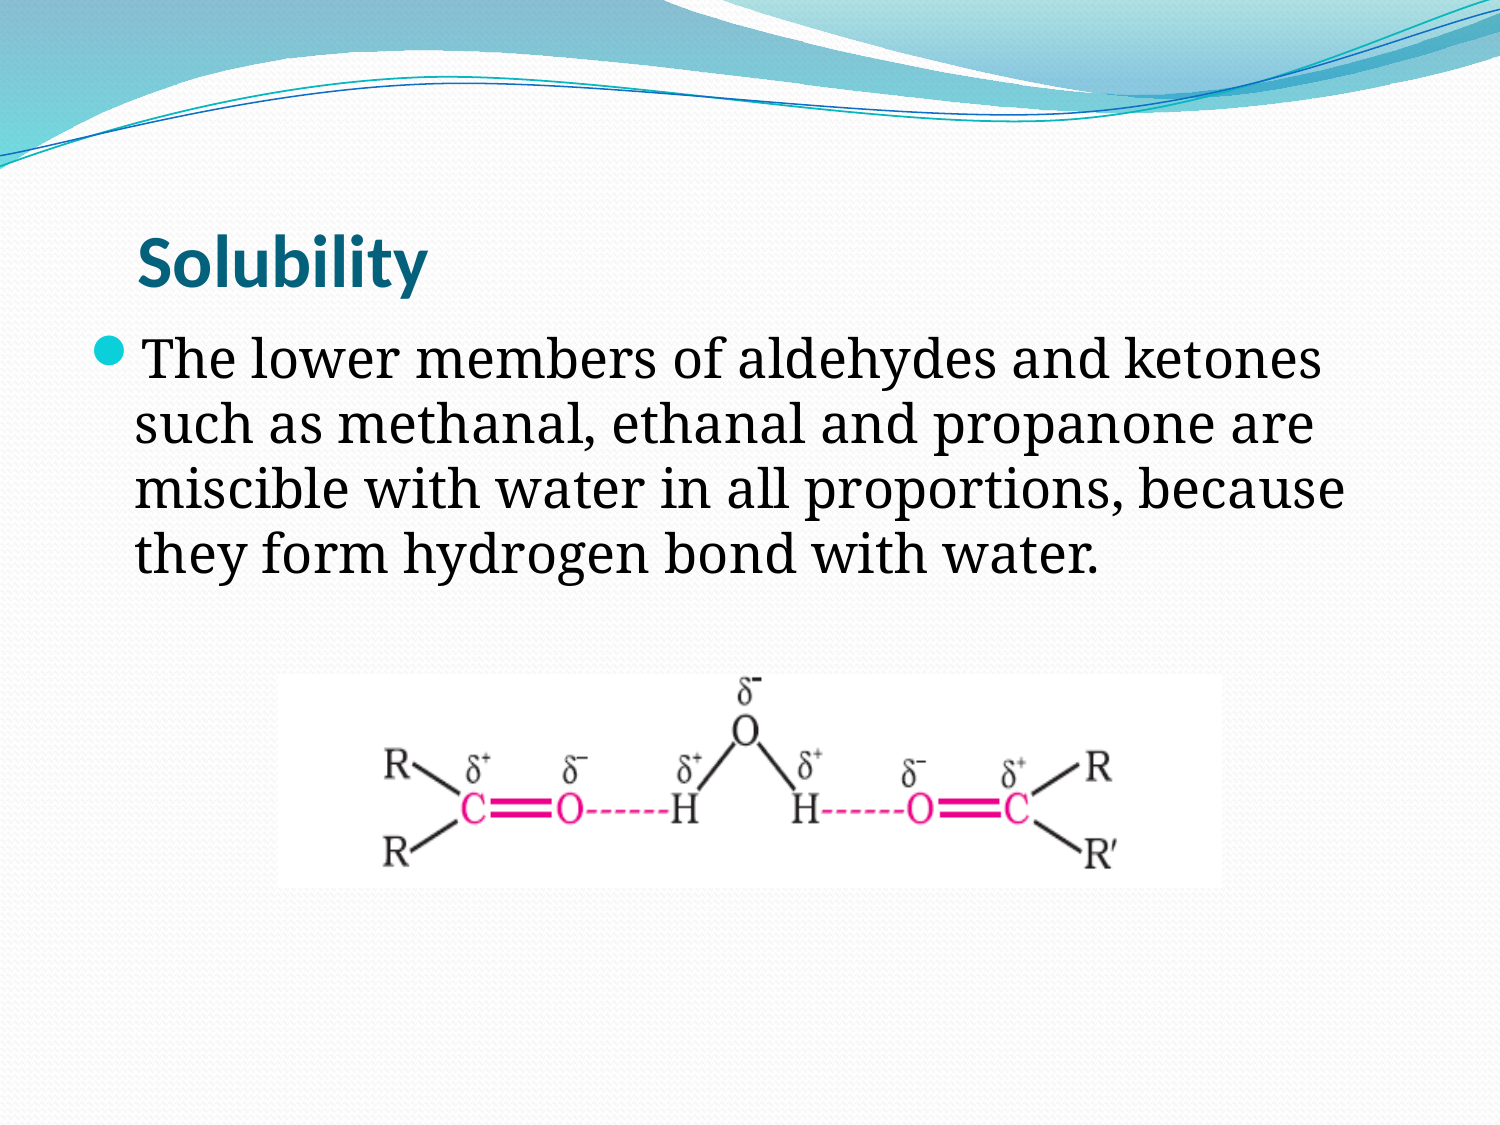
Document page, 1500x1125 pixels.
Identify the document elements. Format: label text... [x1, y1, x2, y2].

list The lower members of aldehydes and ketones such as methanal, ethanal and propanone are miscible with water in all proportions, because they form hydrogen bond with water. [75, 317, 1425, 1038]
title Solubility [137, 115, 1125, 303]
title 3.Electrophilic substitution [271, 675, 1228, 900]
picture [278, 674, 1222, 888]
